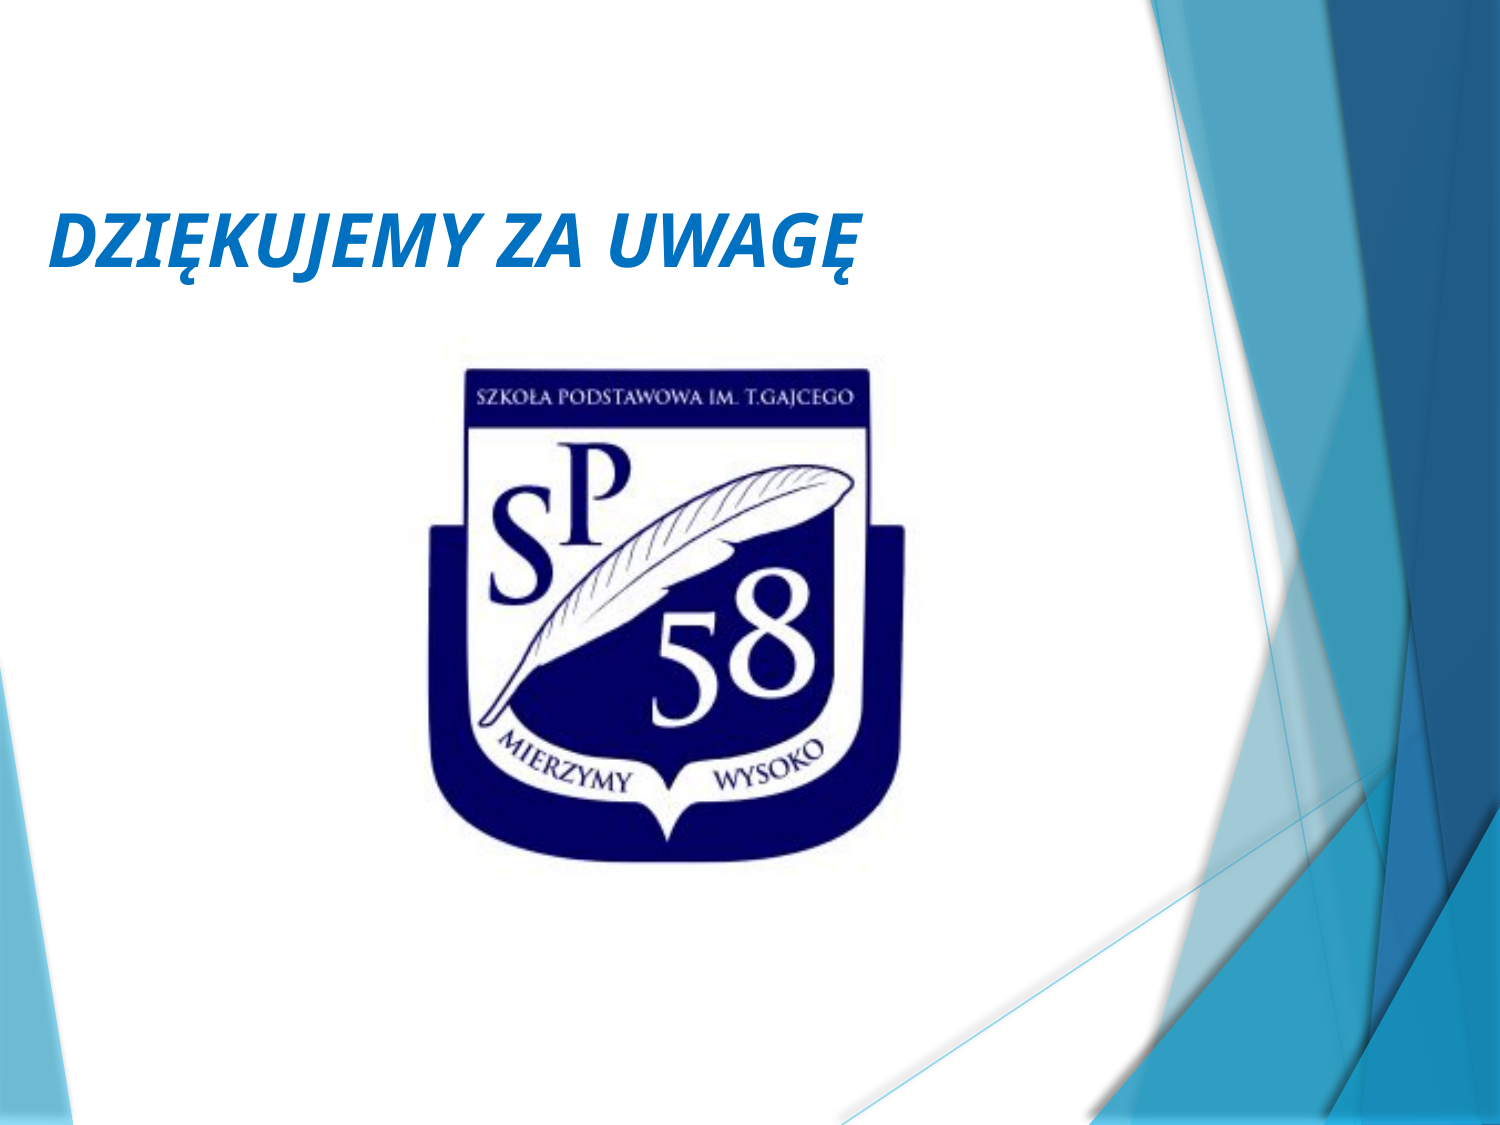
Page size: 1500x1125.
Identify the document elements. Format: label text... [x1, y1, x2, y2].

picture [407, 337, 928, 896]
title DZIĘKUJEMY ZA UWAGĘ [0, 184, 910, 300]
